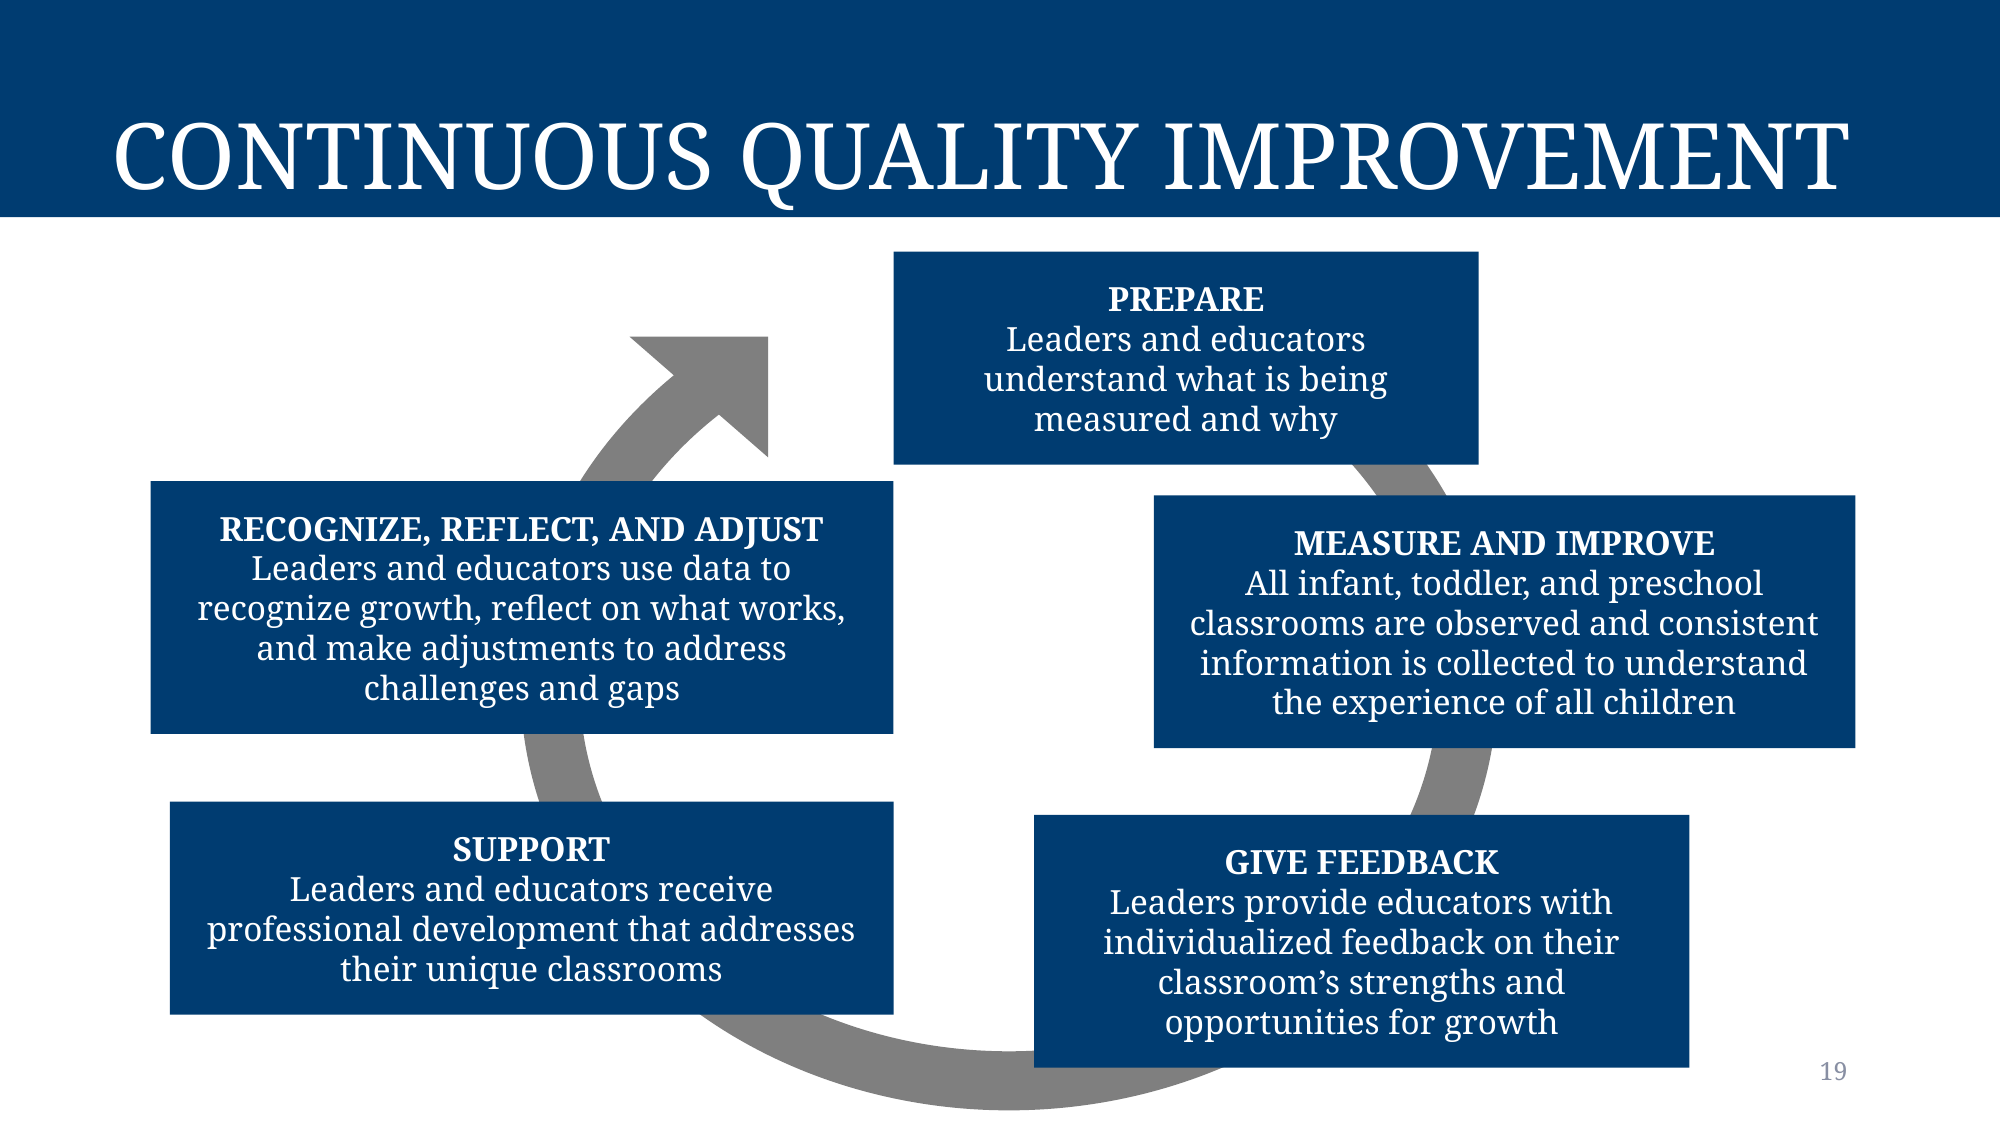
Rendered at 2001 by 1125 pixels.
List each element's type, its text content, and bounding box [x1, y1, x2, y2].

slide_number 19 [1502, 1042, 1863, 1103]
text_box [520, 259, 1498, 1111]
text_box GIVE FEEDBACK Leaders provide educators with individualized feedback on their classroom’s strengths and opportunities for growth [1502, 814, 1690, 1042]
title Continuous Quality Improvement [0, 0, 2000, 218]
text_box MEASURE AND IMPROVE All infant, toddler, and preschool classrooms are observed and consistent information is collected to understand the experience of all children [1502, 495, 1856, 749]
text_box PREPARE Leaders and educators understand what is being measured and why [893, 251, 1479, 257]
text_box SUPPORT Leaders and educators receive professional development that addresses their unique classrooms [169, 801, 515, 1015]
text_box RECOGNIZE, REFLECT, AND ADJUST Leaders and educators use data to recognize growth, reflect on what works, and make adjustments to address challenges and gaps [150, 481, 515, 734]
